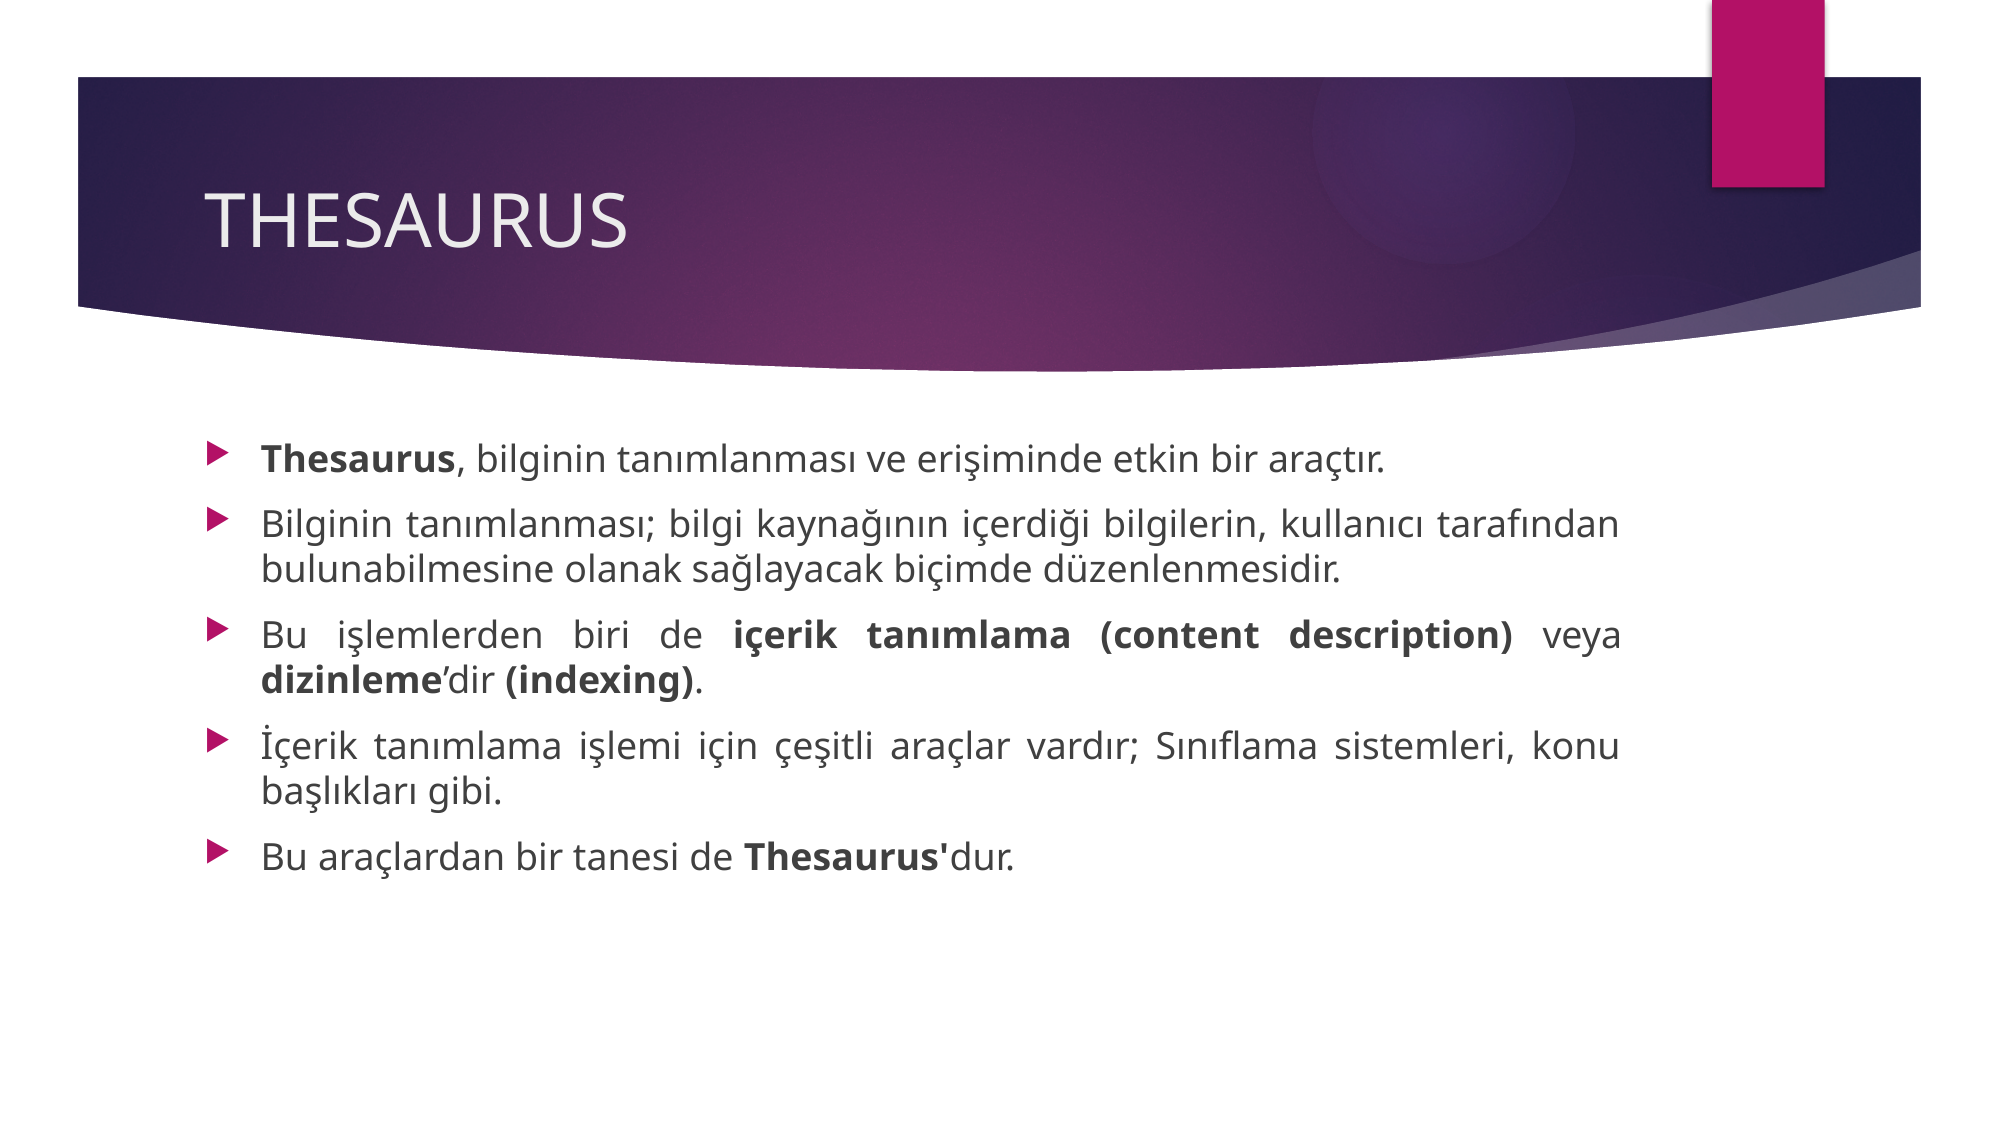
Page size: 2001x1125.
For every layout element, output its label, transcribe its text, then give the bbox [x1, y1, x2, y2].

title THESAURUS [189, 159, 1627, 276]
list Thesaurus, bilginin tanımlanması ve erişiminde etkin bir araçtır. Bilginin tanımlanması; bilgi kaynağının içerdiği bilgilerin, kullanıcı tarafından bulunabilmesine olanak sağlayacak biçimde düzenlenmesidir. Bu işlemlerden biri de içerik tanımlama (content description) veya dizinleme’dir (indexing). İçerik tanımlama işlemi için çeşitli araçlar vardır; Sınıflama sistemleri, konu başlıkları gibi. Bu araçlardan bir tanesi de Thesaurus'dur. [189, 427, 1638, 988]
